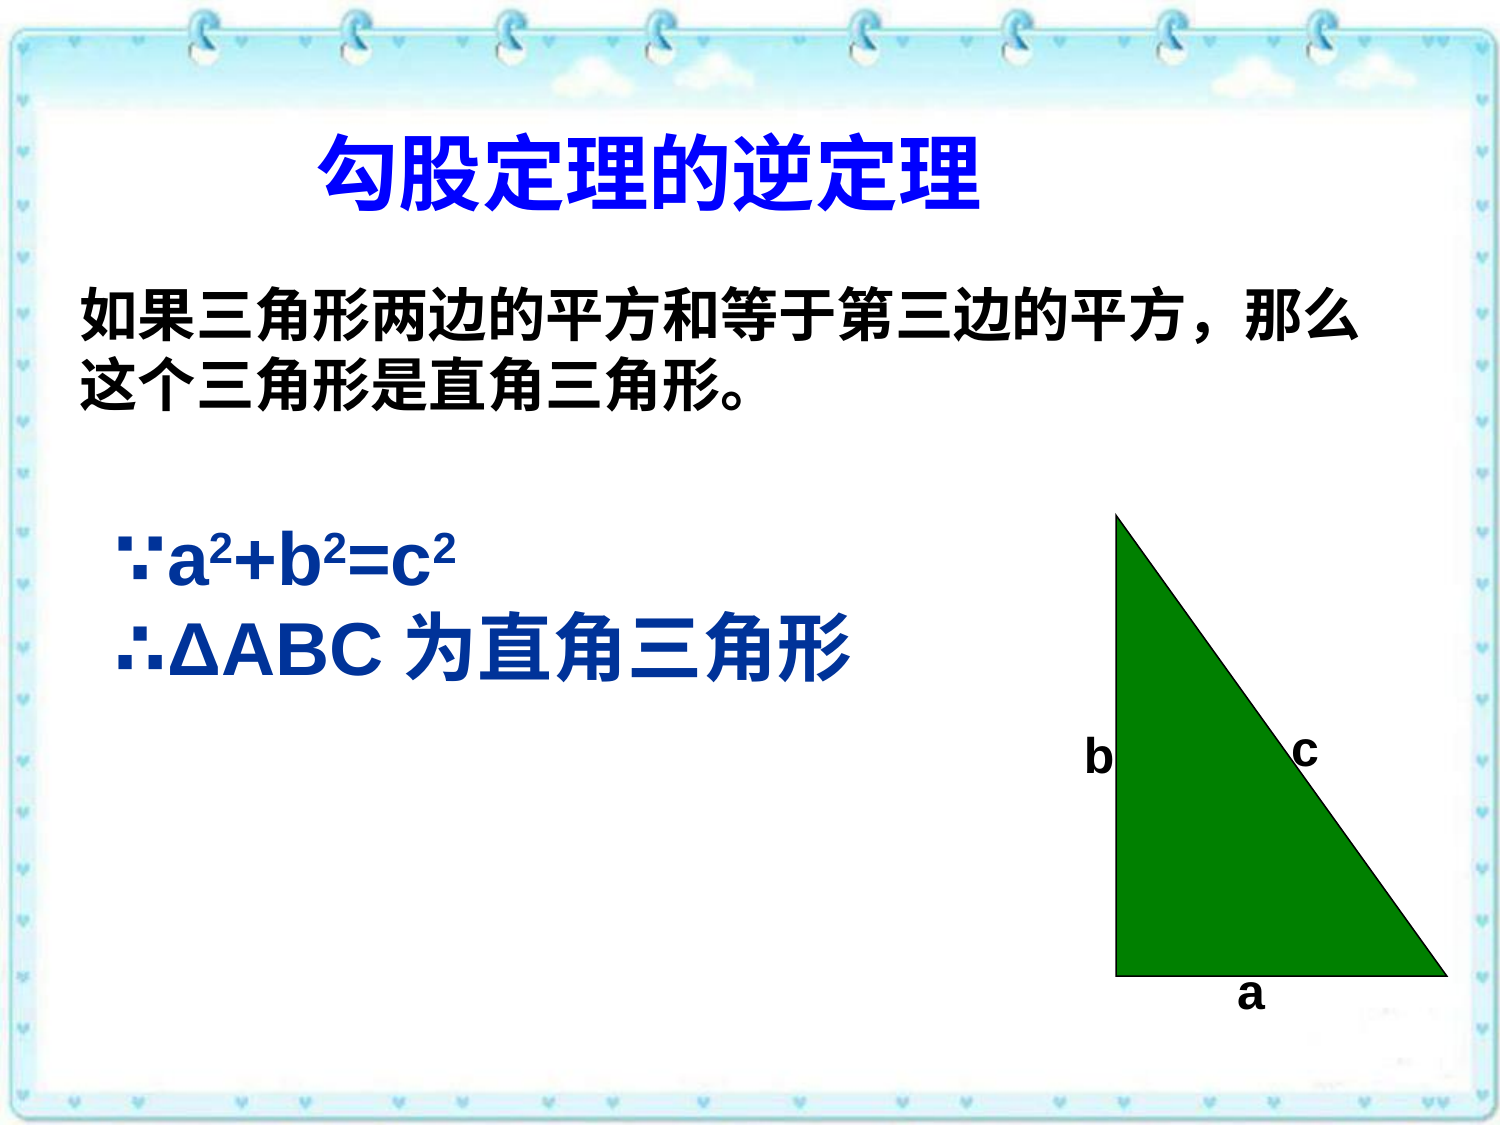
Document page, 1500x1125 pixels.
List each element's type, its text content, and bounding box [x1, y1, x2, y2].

text_box ∵a2+b2=c2 ∴ΔABC为直角三角形 [100, 503, 963, 699]
text_box 如果三角形两边的平方和等于第三边的平方，那么这个三角形是直角三角形。 [64, 270, 1424, 426]
picture [0, 0, 1500, 1125]
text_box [1068, 515, 1448, 1028]
text_box 勾股定理的逆定理 [301, 113, 1102, 229]
